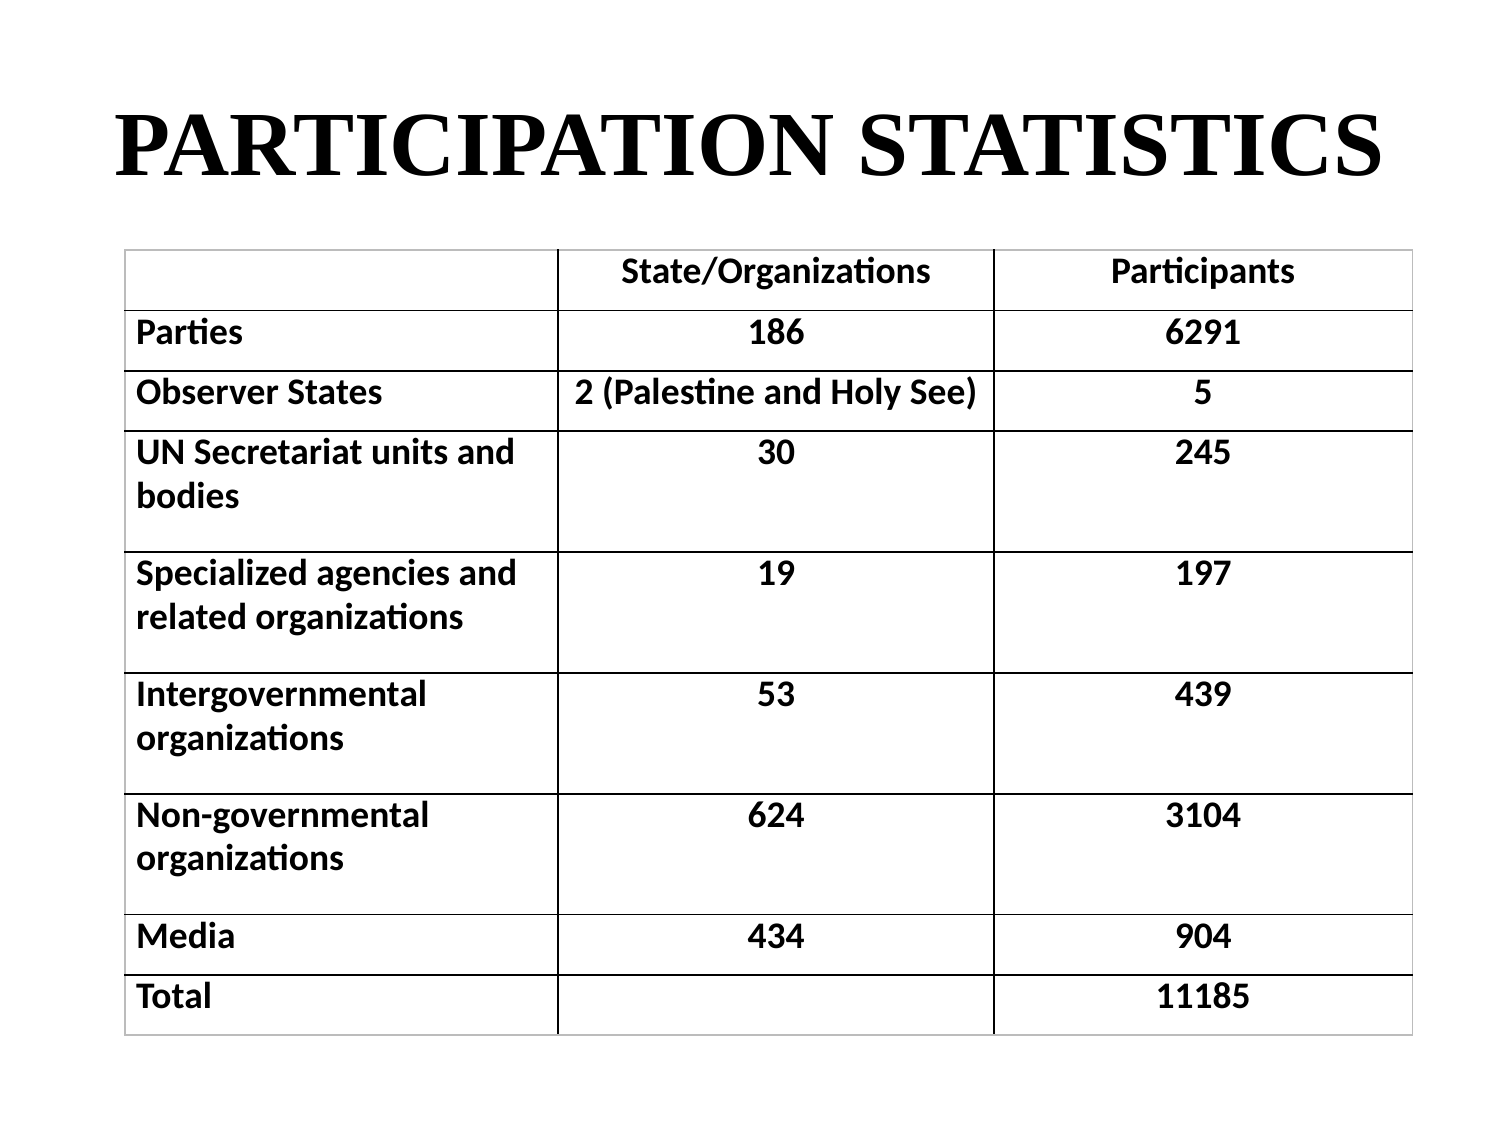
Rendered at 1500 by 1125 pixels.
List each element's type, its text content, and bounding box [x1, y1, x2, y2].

table_cell 624 [559, 795, 993, 914]
table_cell Parties [126, 311, 557, 370]
table_cell Specialized agencies and related organizations [126, 553, 557, 672]
table_cell 439 [995, 674, 1412, 793]
table_header Participants [995, 251, 1412, 310]
table_cell 186 [559, 311, 993, 370]
table_cell 434 [559, 915, 993, 974]
table_cell 6291 [995, 311, 1412, 370]
table_cell 3104 [995, 795, 1412, 914]
table_cell 19 [559, 553, 993, 672]
table_cell [559, 976, 993, 1034]
table_cell 2 (Palestine and Holy See) [559, 372, 993, 430]
table_cell 5 [995, 372, 1412, 430]
table_cell 245 [995, 432, 1412, 551]
table_header [126, 251, 557, 310]
table_cell Non-governmental organizations [126, 795, 557, 914]
table_cell Intergovernmental organizations [126, 674, 557, 793]
table_cell 53 [559, 674, 993, 793]
table_cell 904 [995, 915, 1412, 974]
title Participation Statistics [75, 45, 1425, 233]
table_cell Media [126, 915, 557, 974]
table_cell 197 [995, 553, 1412, 672]
table_header State/Organizations [559, 251, 993, 310]
table_cell 11185 [995, 976, 1412, 1034]
table_cell Total [126, 976, 557, 1034]
table_cell UN Secretariat units and bodies [126, 432, 557, 551]
table_cell 30 [559, 432, 993, 551]
table_cell Observer States [126, 372, 557, 430]
